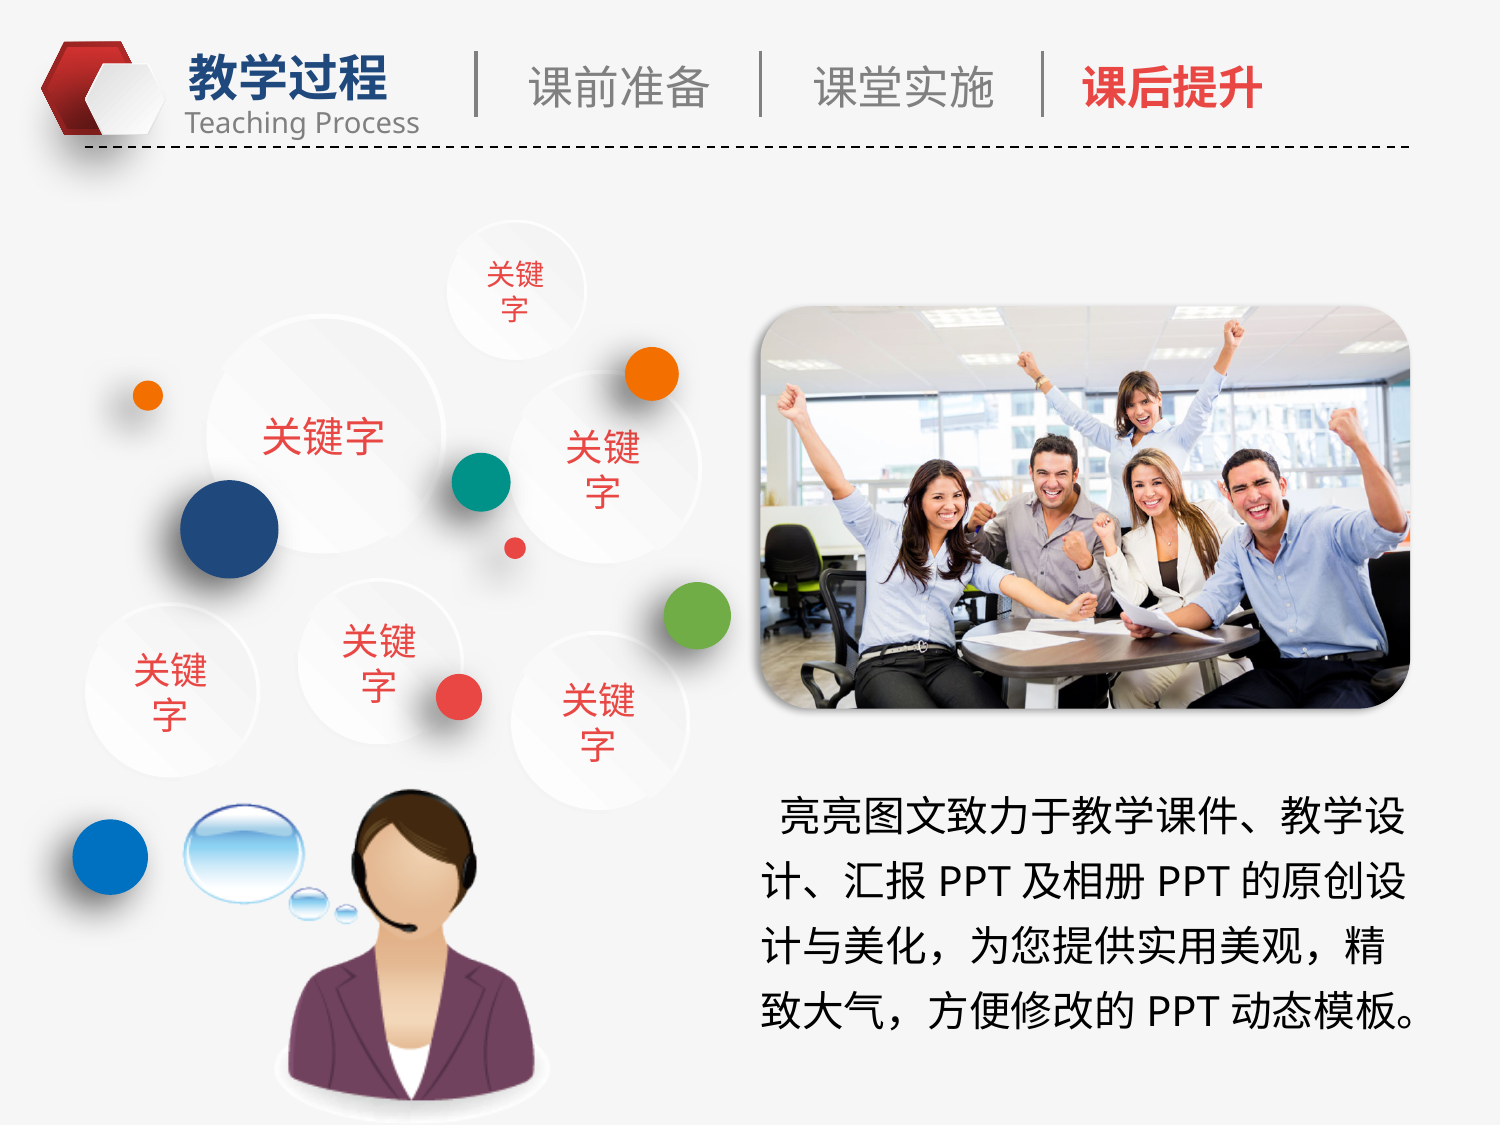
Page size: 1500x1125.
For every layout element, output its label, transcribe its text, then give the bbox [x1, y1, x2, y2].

text_box [179, 487, 270, 580]
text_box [507, 630, 691, 814]
text_box [624, 345, 680, 369]
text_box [504, 369, 703, 568]
text_box [131, 379, 165, 412]
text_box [443, 219, 588, 363]
text_box [759, 305, 1412, 710]
text_box 课堂实施 [797, 51, 1011, 121]
text_box [464, 673, 484, 721]
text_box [201, 313, 447, 559]
text_box [71, 818, 150, 896]
text_box 亮亮图文致力于教学课件、教学设计、汇报PPT及相册PPT的原创设计与美化，为您提供实用美观，精致大气，方便修改的PPT动态模板。 [760, 775, 1427, 1036]
text_box [662, 581, 733, 651]
text_box 课后提升 [1066, 51, 1280, 121]
picture [170, 744, 568, 1125]
text_box [450, 451, 504, 513]
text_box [81, 602, 261, 782]
text_box 课前准备 [513, 51, 726, 121]
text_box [294, 578, 464, 744]
